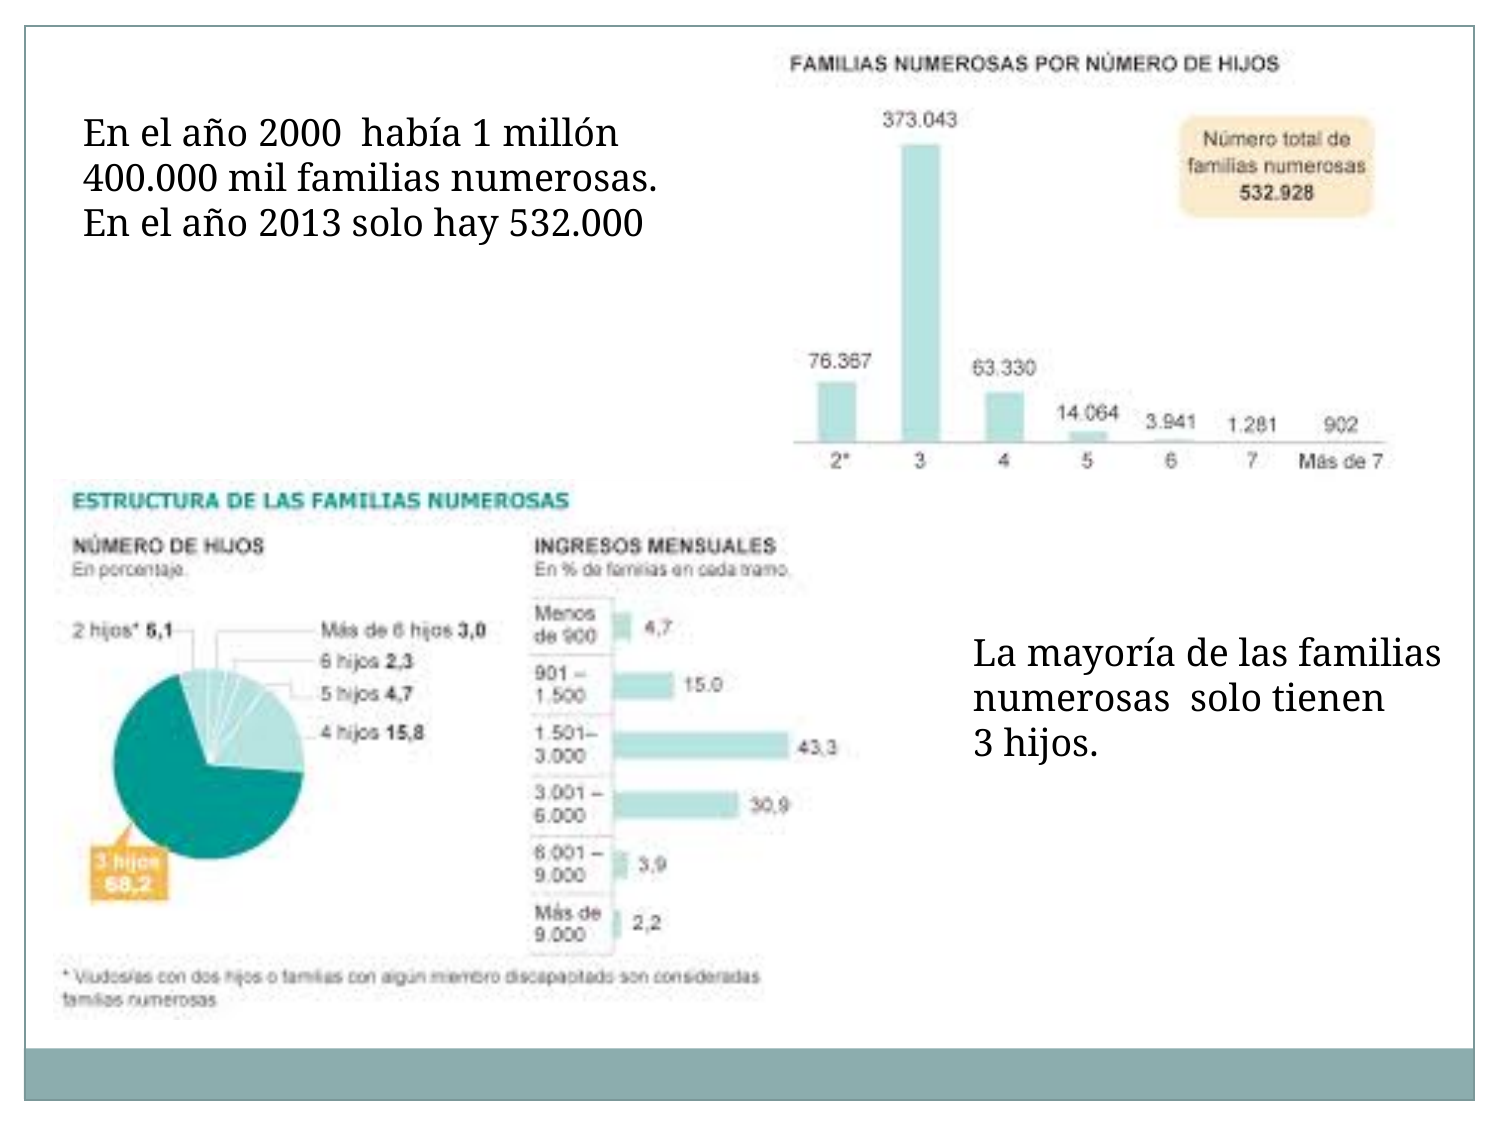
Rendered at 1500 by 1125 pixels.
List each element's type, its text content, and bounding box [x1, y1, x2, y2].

text_box En el año 2000 había 1 millón 400.000 mil familias numerosas. En el año 2013 solo hay 532.000 [68, 101, 674, 252]
picture [52, 28, 1436, 1020]
text_box La mayoría de las familias numerosas solo tienen 3 hijos. [958, 621, 1458, 772]
